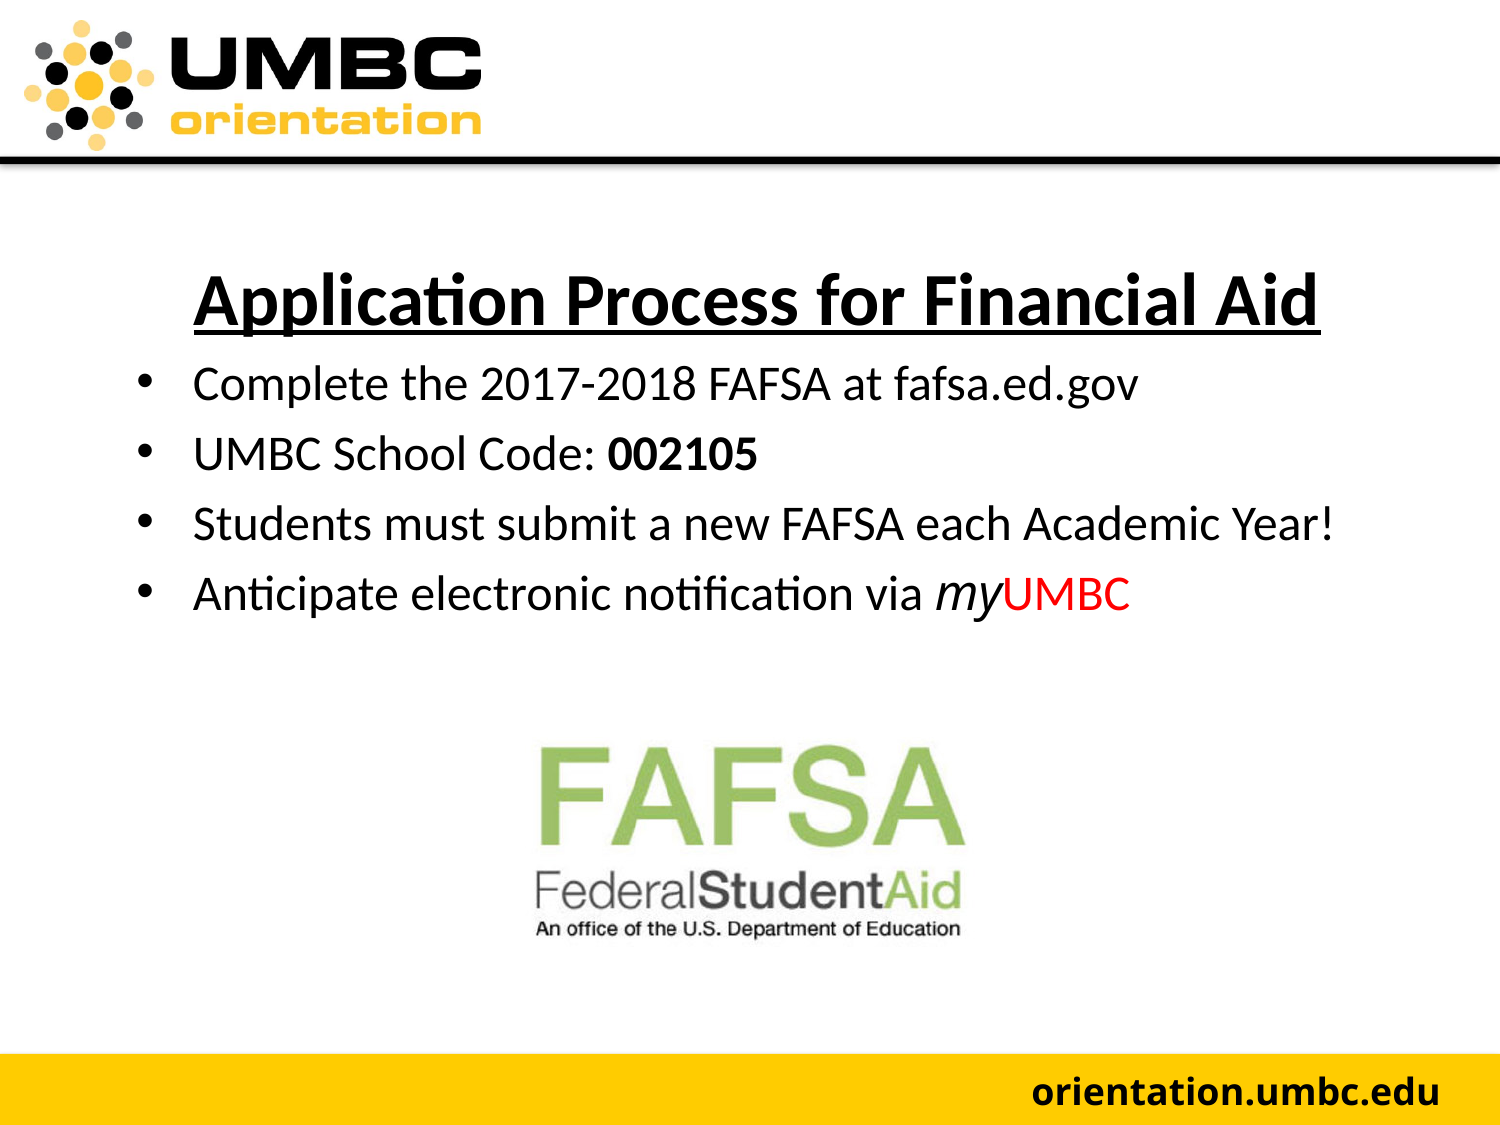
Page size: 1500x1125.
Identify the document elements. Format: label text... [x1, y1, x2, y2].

picture [23, 20, 482, 151]
text_box orientation.umbc.edu [1016, 1060, 1478, 1121]
text_box [0, 1053, 1500, 1125]
subtitle Application Process for Financial Aid Complete the 2017-2018 FAFSA at fafsa.ed.gov UMBC School Code: 002105 Students must submit a new FAFSA each Academic Year! Anticipate electronic notification via myUMBC [121, 242, 1394, 756]
text_box [0, 156, 1500, 165]
picture [438, 635, 1060, 1050]
